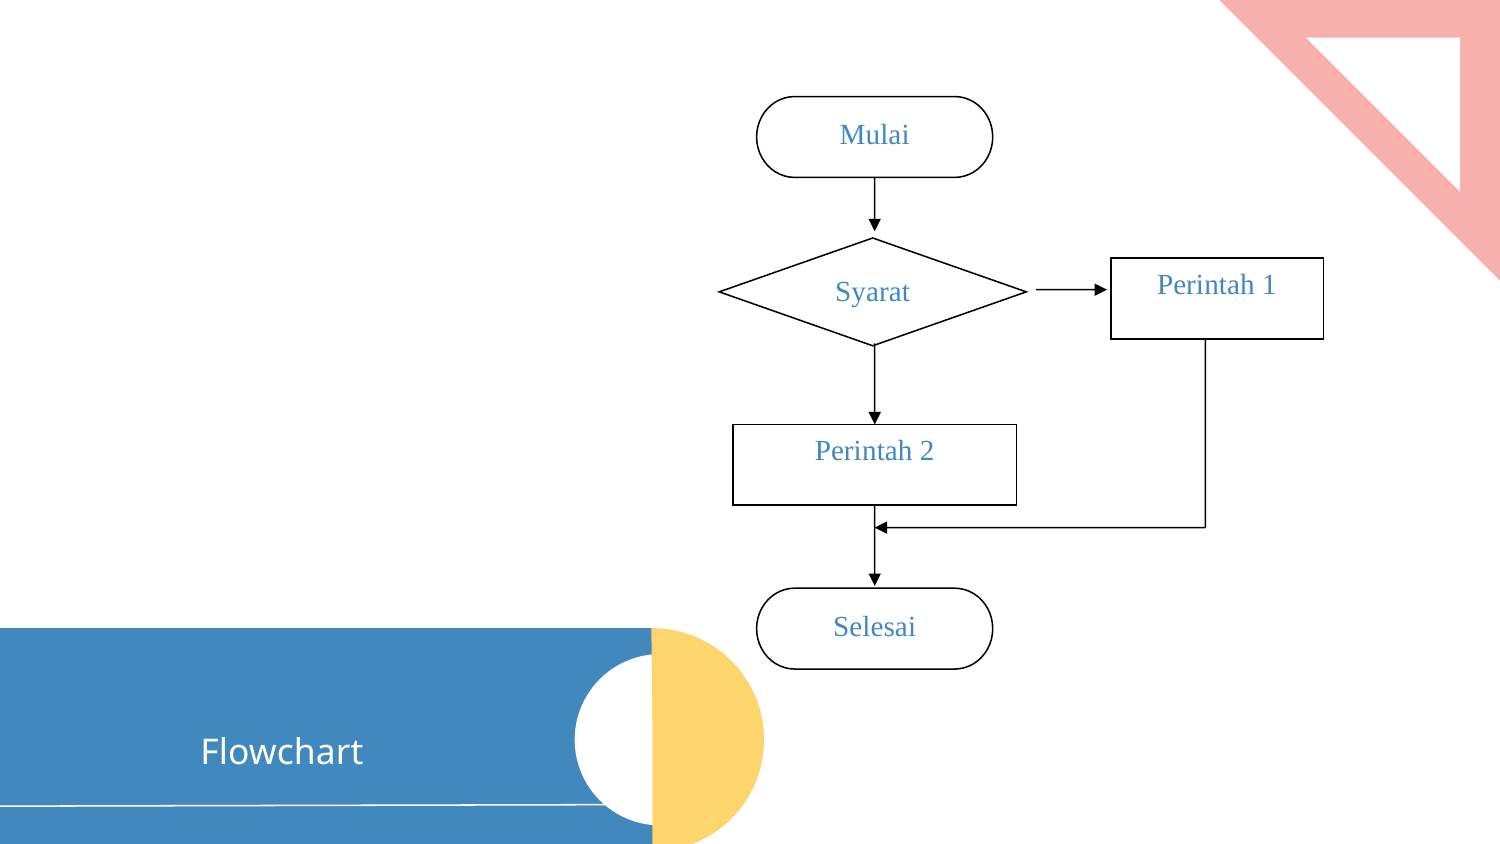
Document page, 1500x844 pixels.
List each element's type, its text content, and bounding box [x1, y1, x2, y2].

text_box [718, 96, 1324, 670]
title Flowchart [50, 698, 558, 802]
